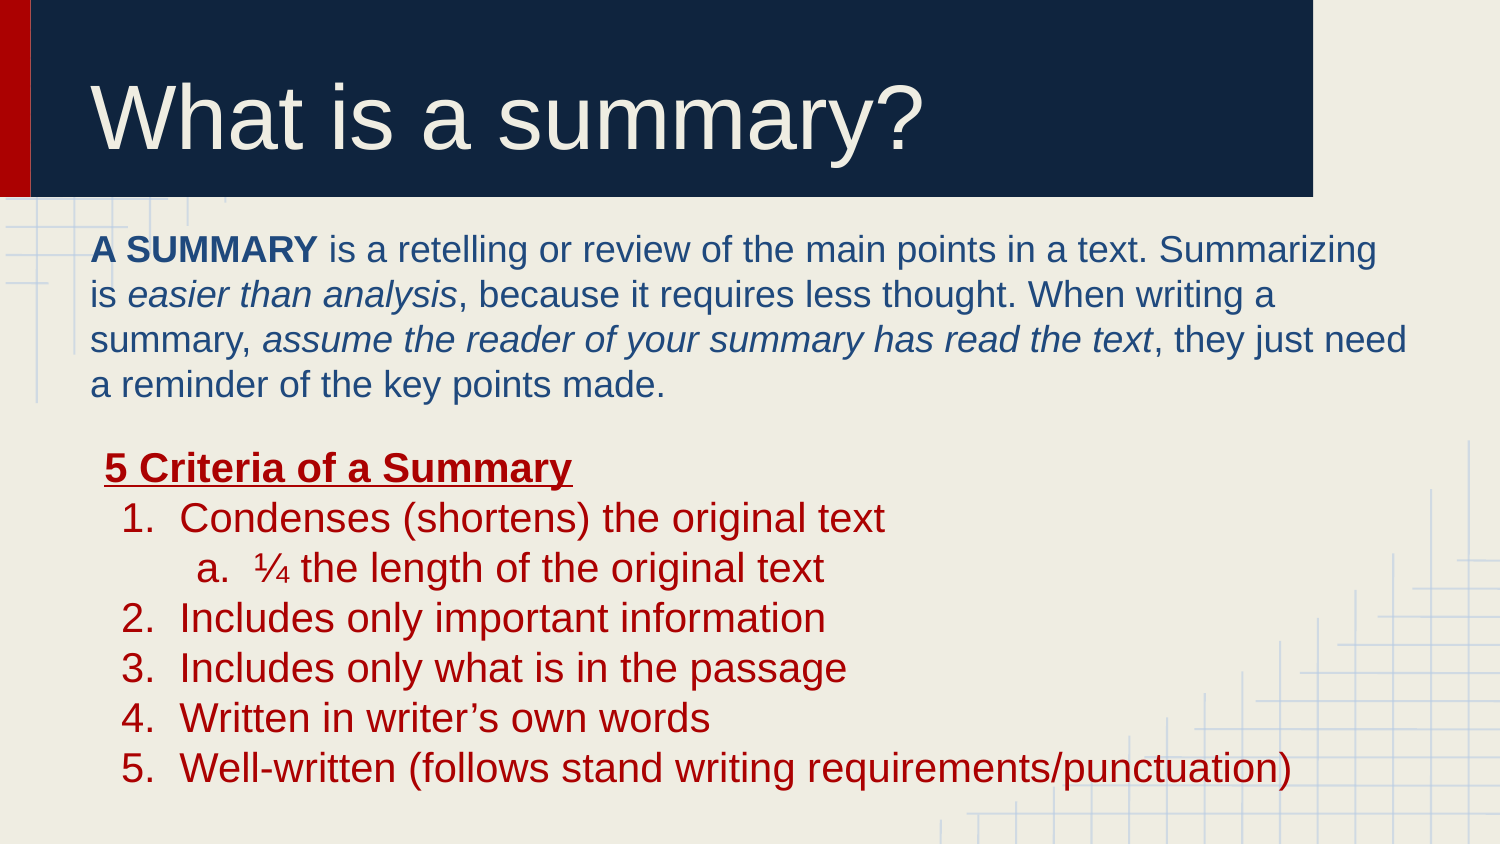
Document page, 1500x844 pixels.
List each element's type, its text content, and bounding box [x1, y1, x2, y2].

title What is a summary? [75, 16, 1276, 183]
text_box 5 Criteria of a Summary Condenses (shortens) the original text ¼ the length of the original text Includes only important information Includes only what is in the passage Written in writer’s own words Well-written (follows stand writing requirements/punctuation) [89, 425, 1356, 807]
list A SUMMARY is a retelling or review of the main points in a text. Summarizing is easier than analysis, because it requires less thought. When writing a summary, assume the reader of your summary has read the text, they just need a reminder of the key points made. [75, 209, 1425, 422]
